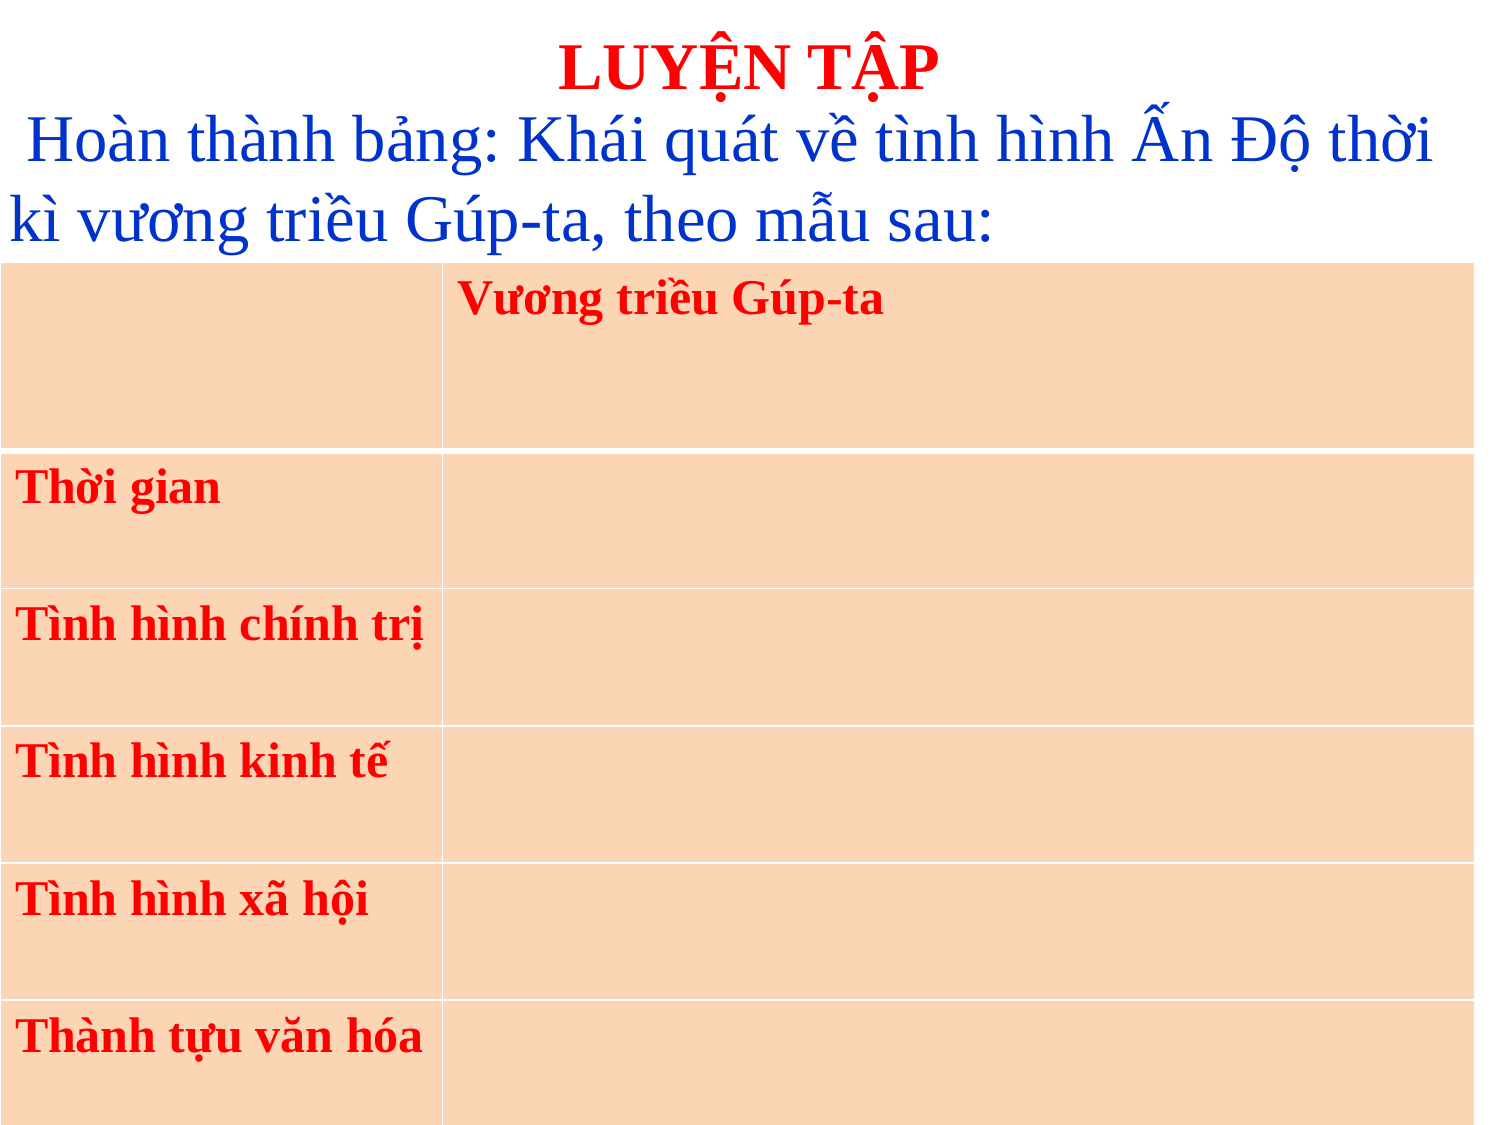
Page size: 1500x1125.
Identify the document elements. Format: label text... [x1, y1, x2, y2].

table_cell [443, 1001, 1474, 1125]
table_cell [443, 864, 1474, 999]
table_header Vương triều Gúp-ta [443, 263, 1474, 448]
title LUYỆN TẬP [0, 12, 1499, 87]
table_header [1, 263, 442, 448]
table_cell Tình hình xã hội [1, 864, 442, 999]
table_cell Tình hình kinh tế [1, 727, 442, 862]
table_cell [443, 589, 1474, 725]
table_cell Tình hình chính trị [1, 589, 442, 725]
table_cell Thành tựu văn hóa [1, 1001, 442, 1125]
table_cell [443, 727, 1474, 862]
table_cell [443, 454, 1474, 588]
list Hoàn thành bảng: Khái quát về tình hình Ấn Độ thời kì vương triều Gúp-ta, theo mẫu sau: [0, 87, 1500, 1125]
table_cell Thời gian [1, 454, 442, 588]
